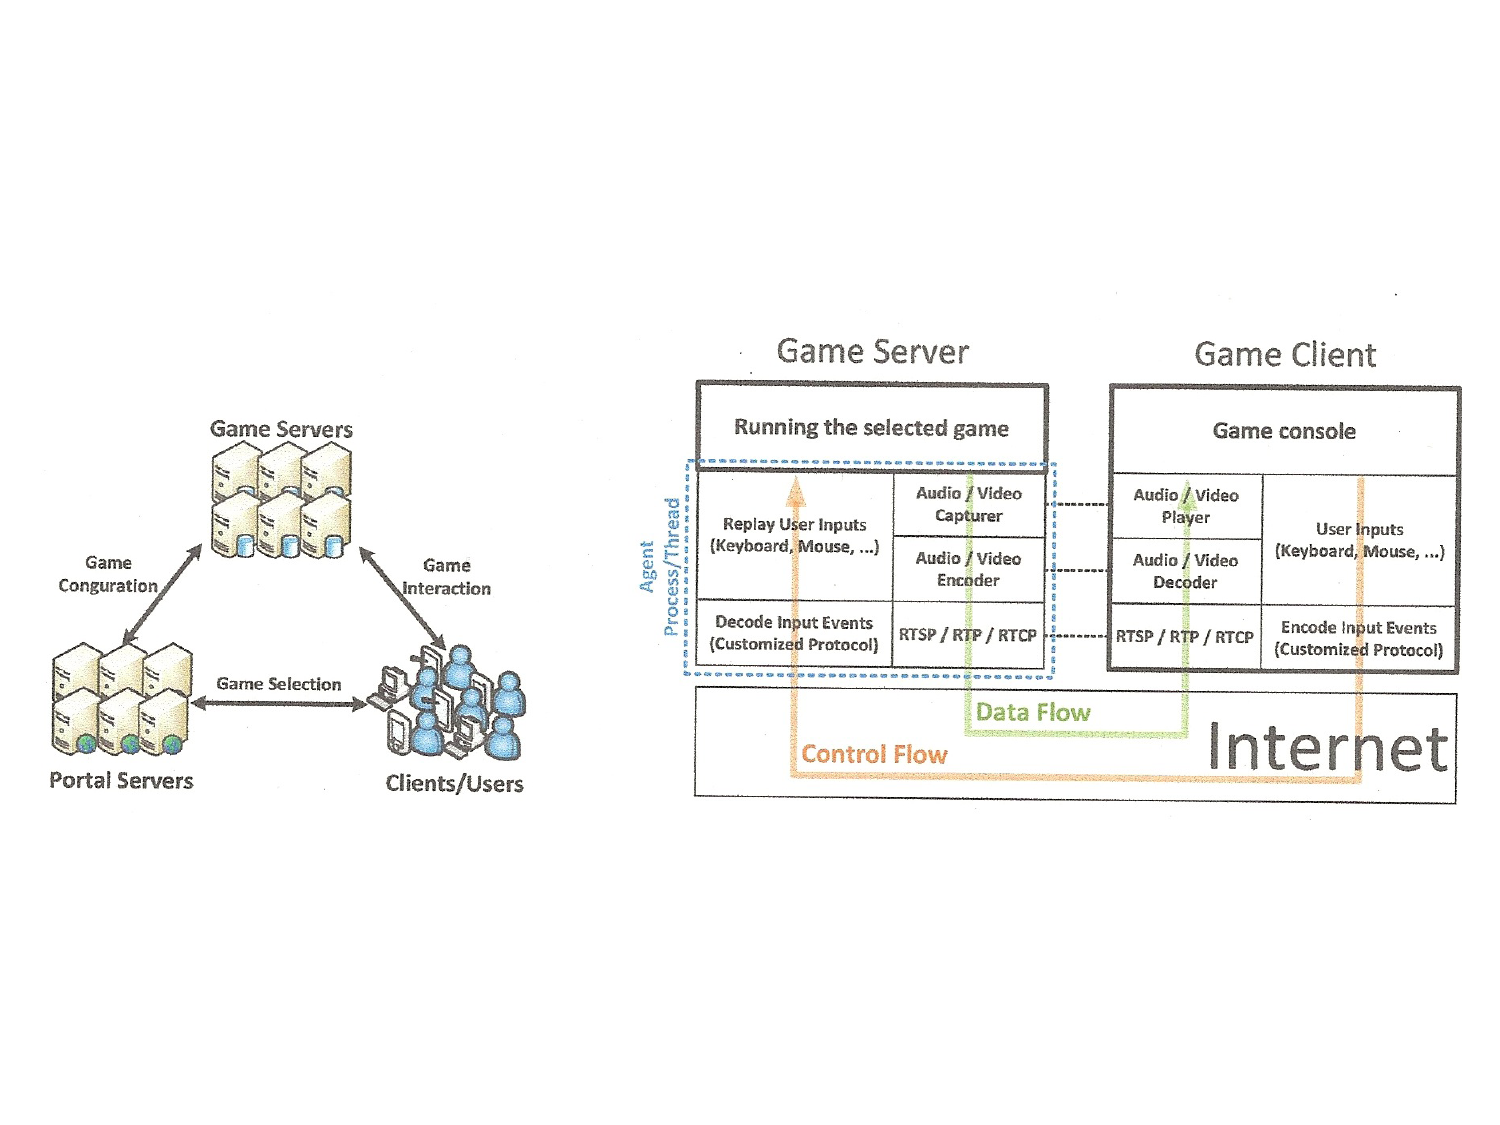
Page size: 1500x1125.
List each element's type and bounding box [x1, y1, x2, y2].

list [35, 102, 1462, 1006]
